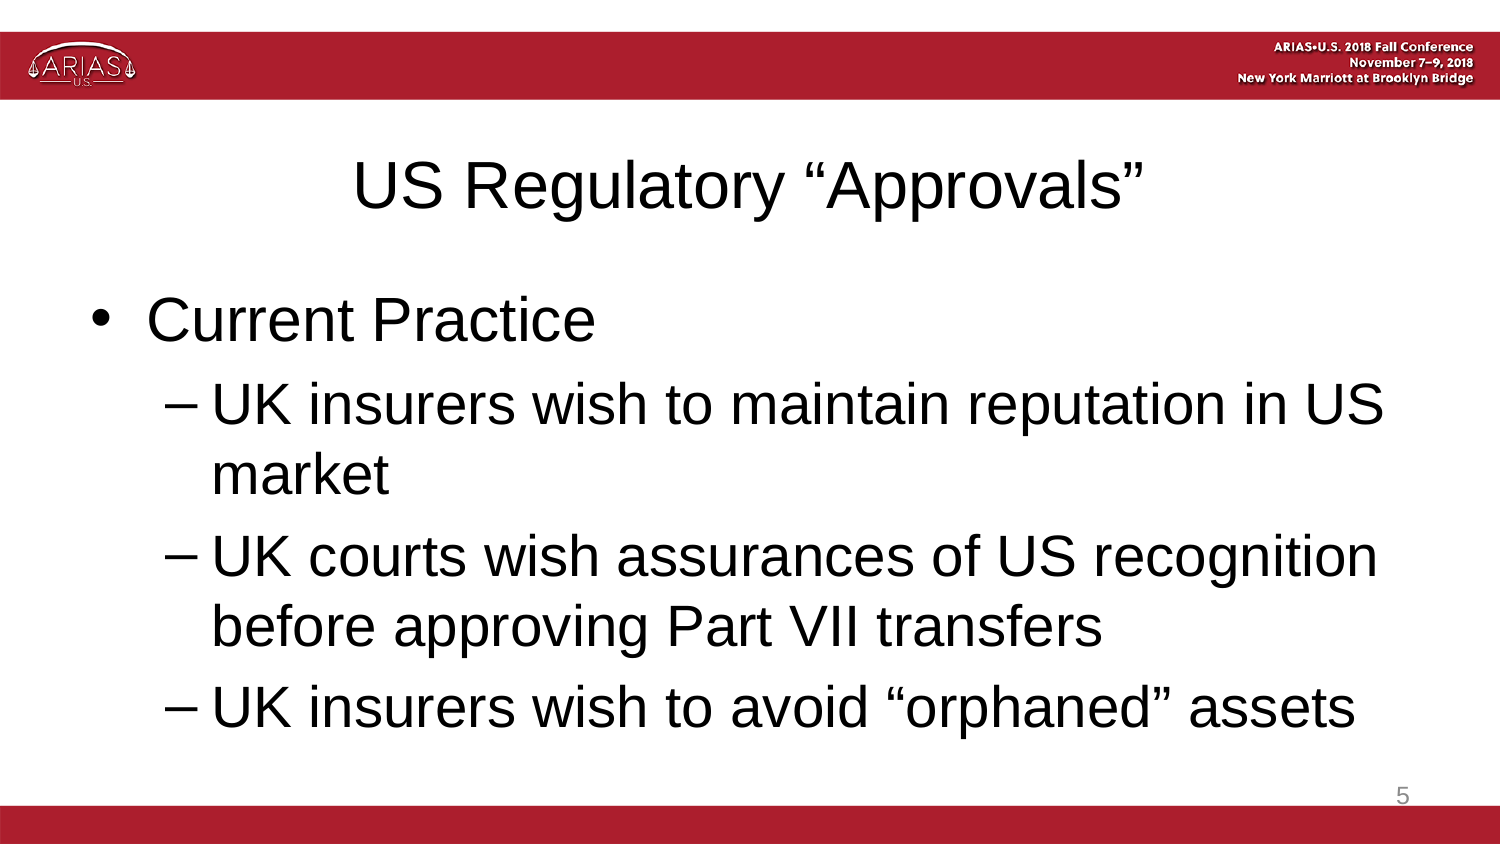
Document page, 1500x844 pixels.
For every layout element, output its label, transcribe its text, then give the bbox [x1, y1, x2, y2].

picture [0, 0, 1500, 844]
slide_number 5 [1074, 782, 1425, 807]
list Current Practice UK insurers wish to maintain reputation in US market UK courts wish assurances of US recognition before approving Part VII transfers UK insurers wish to avoid “orphaned” assets [75, 271, 1425, 770]
title US Regulatory “Approvals” [74, 121, 1425, 243]
